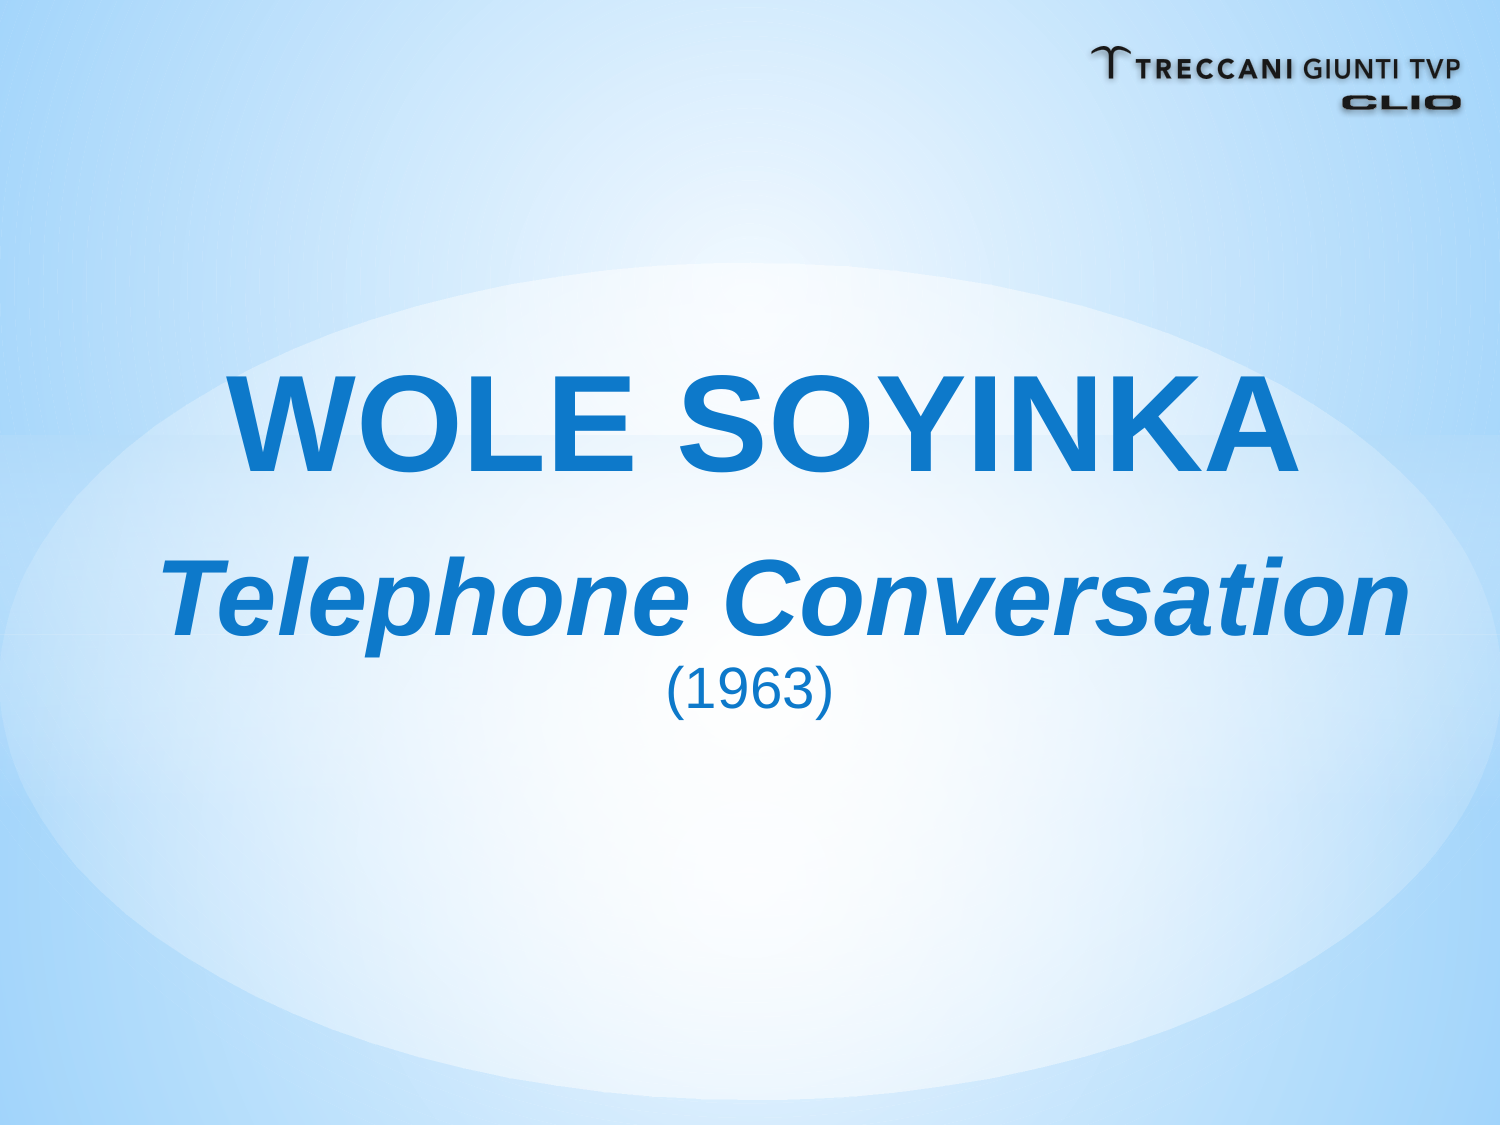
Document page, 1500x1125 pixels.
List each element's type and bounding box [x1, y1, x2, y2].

text_box [49, 325, 1451, 729]
